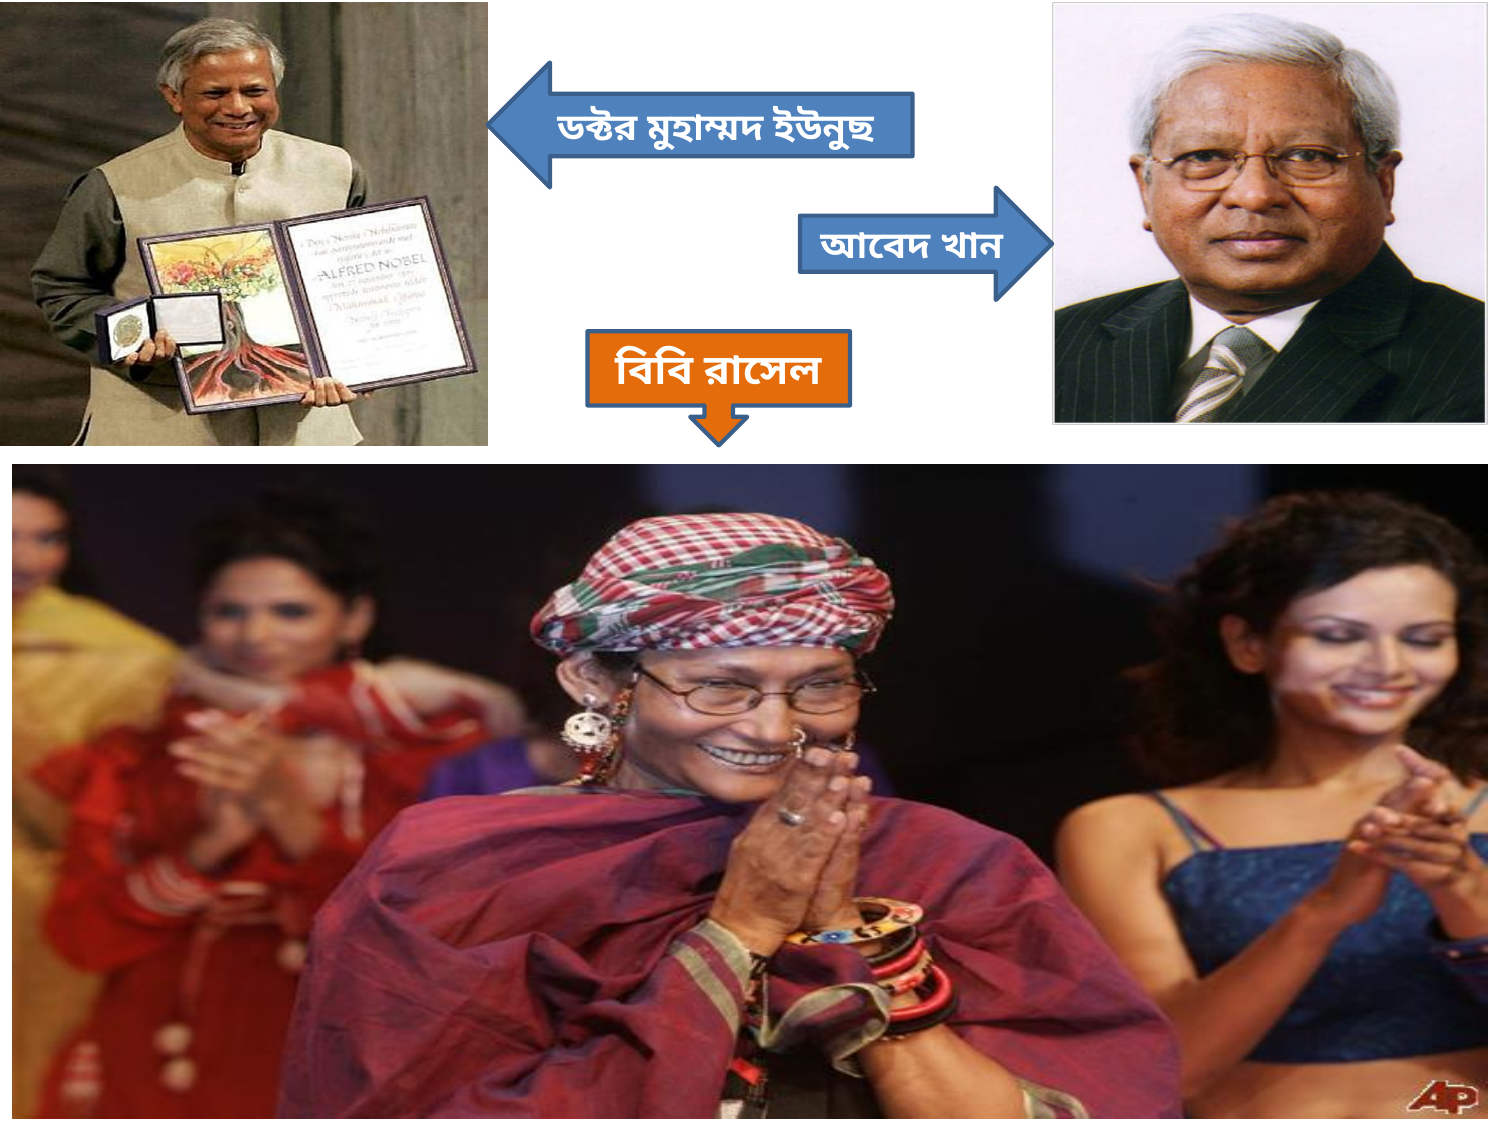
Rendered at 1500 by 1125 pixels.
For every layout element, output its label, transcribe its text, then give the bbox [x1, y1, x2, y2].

text_box ডক্টর মুহাম্মদ ইউনুছ [491, 60, 915, 190]
text_box আবেদ খান [797, 185, 1046, 302]
picture [12, 463, 1488, 1119]
picture [0, 1, 488, 446]
picture [1051, 1, 1488, 426]
text_box বিবি রাসেল [585, 329, 853, 448]
